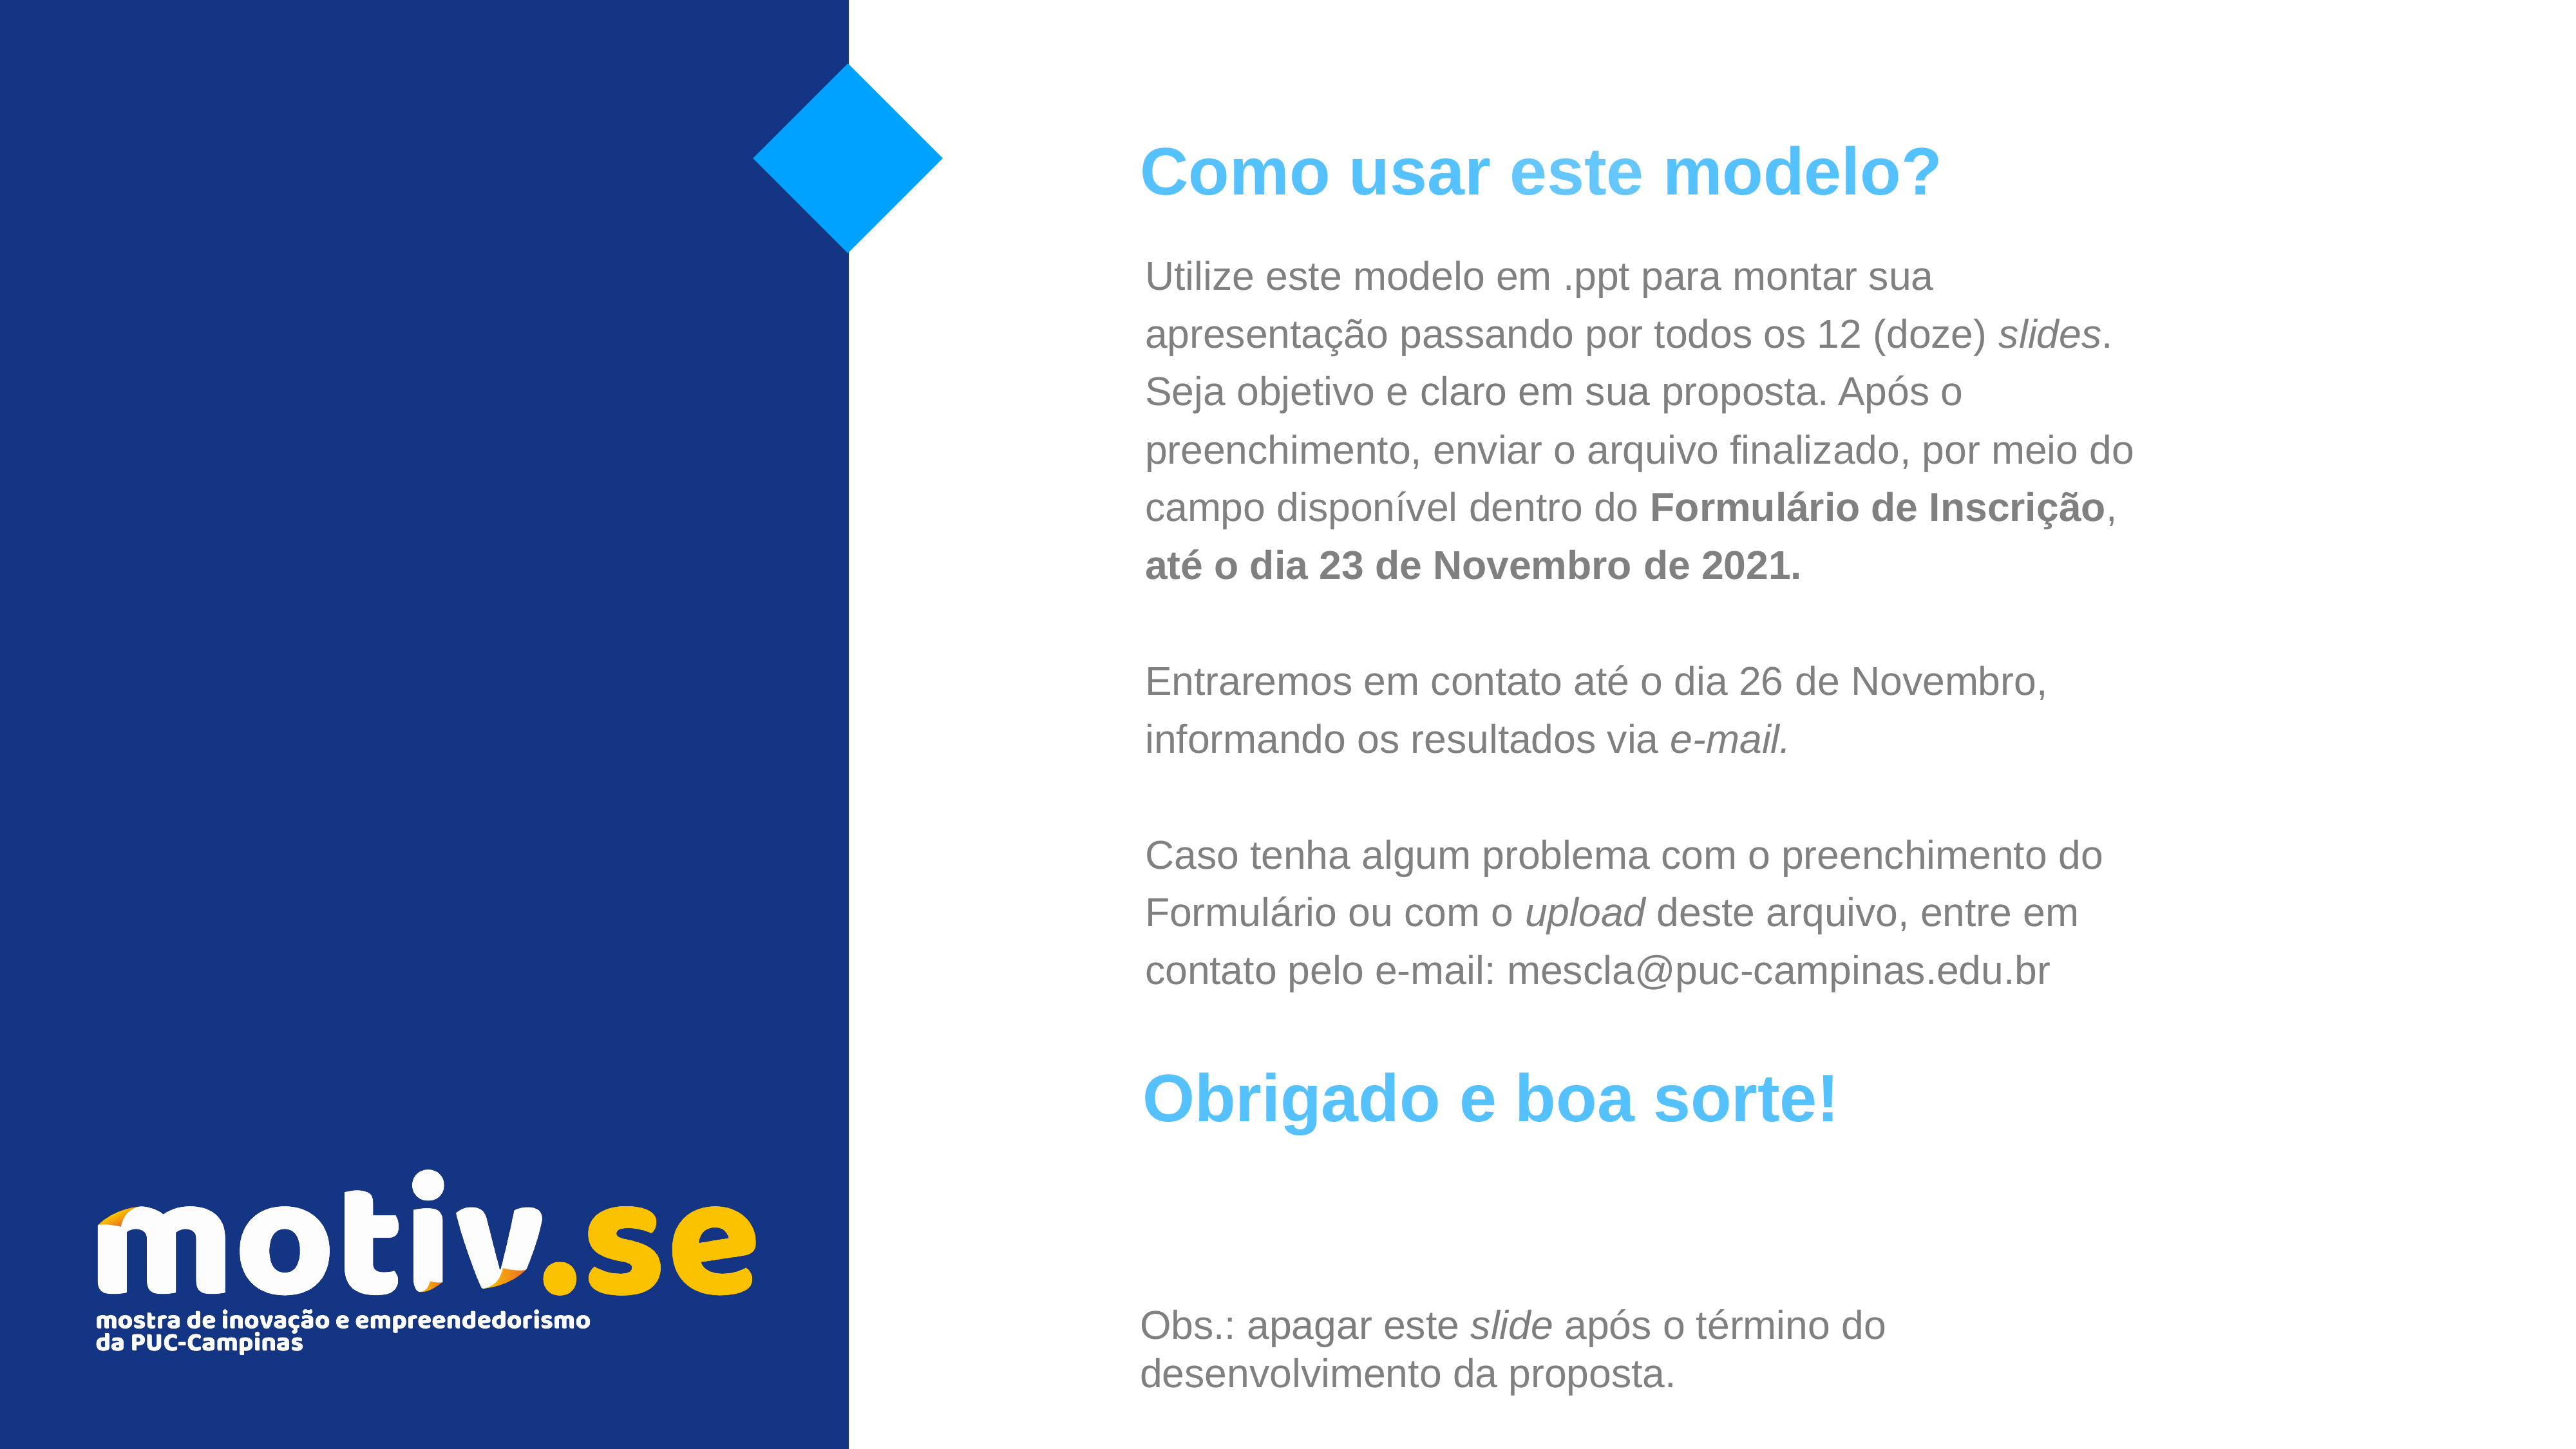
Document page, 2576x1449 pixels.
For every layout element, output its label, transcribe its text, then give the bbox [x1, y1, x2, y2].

text_box Obrigado e boa sorte! [1137, 1030, 2102, 1141]
text_box Obs.: apagar este slide após o término do desenvolvimento da proposta. [1135, 1293, 2161, 1401]
text_box [0, 0, 849, 1449]
text_box [753, 63, 943, 254]
picture [95, 1170, 756, 1364]
text_box Como usar este modelo? [1135, 103, 2099, 214]
text_box Utilize este modelo em .ppt para montar sua apresentação passando por todos os 12 (doze) slides. Seja objetivo e claro em sua proposta. Após o preenchimento, enviar o arquivo finalizado, por meio do campo disponível dentro do Formulário de Inscrição, até o dia 23 de Novembro de 2021. Entraremos em contato até o dia 26 de Novembro, informando os resultados via e-mail. Caso tenha algum problema com o preenchimento do Formulário ou com o upload deste arquivo, entre em contato pelo e-mail: mescla@puc-campinas.edu.br [1139, 234, 2165, 998]
